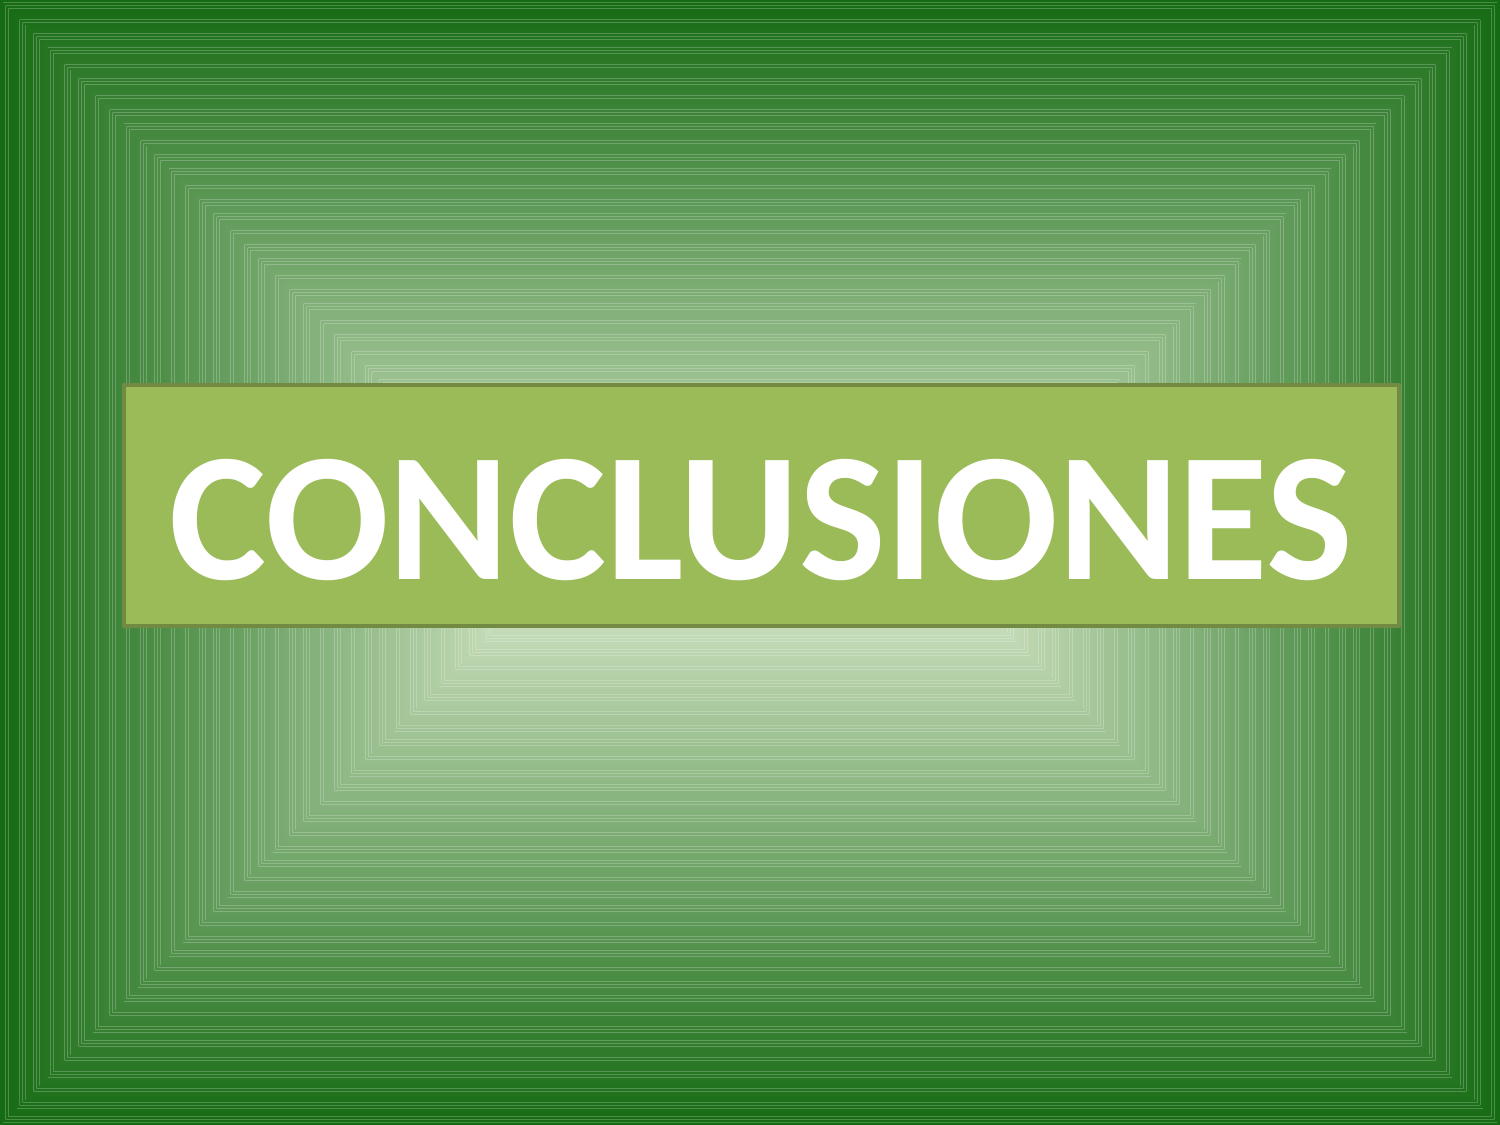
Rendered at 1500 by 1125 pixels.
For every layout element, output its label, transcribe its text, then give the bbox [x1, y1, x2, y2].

title CONCLUSIONES [122, 383, 1401, 628]
